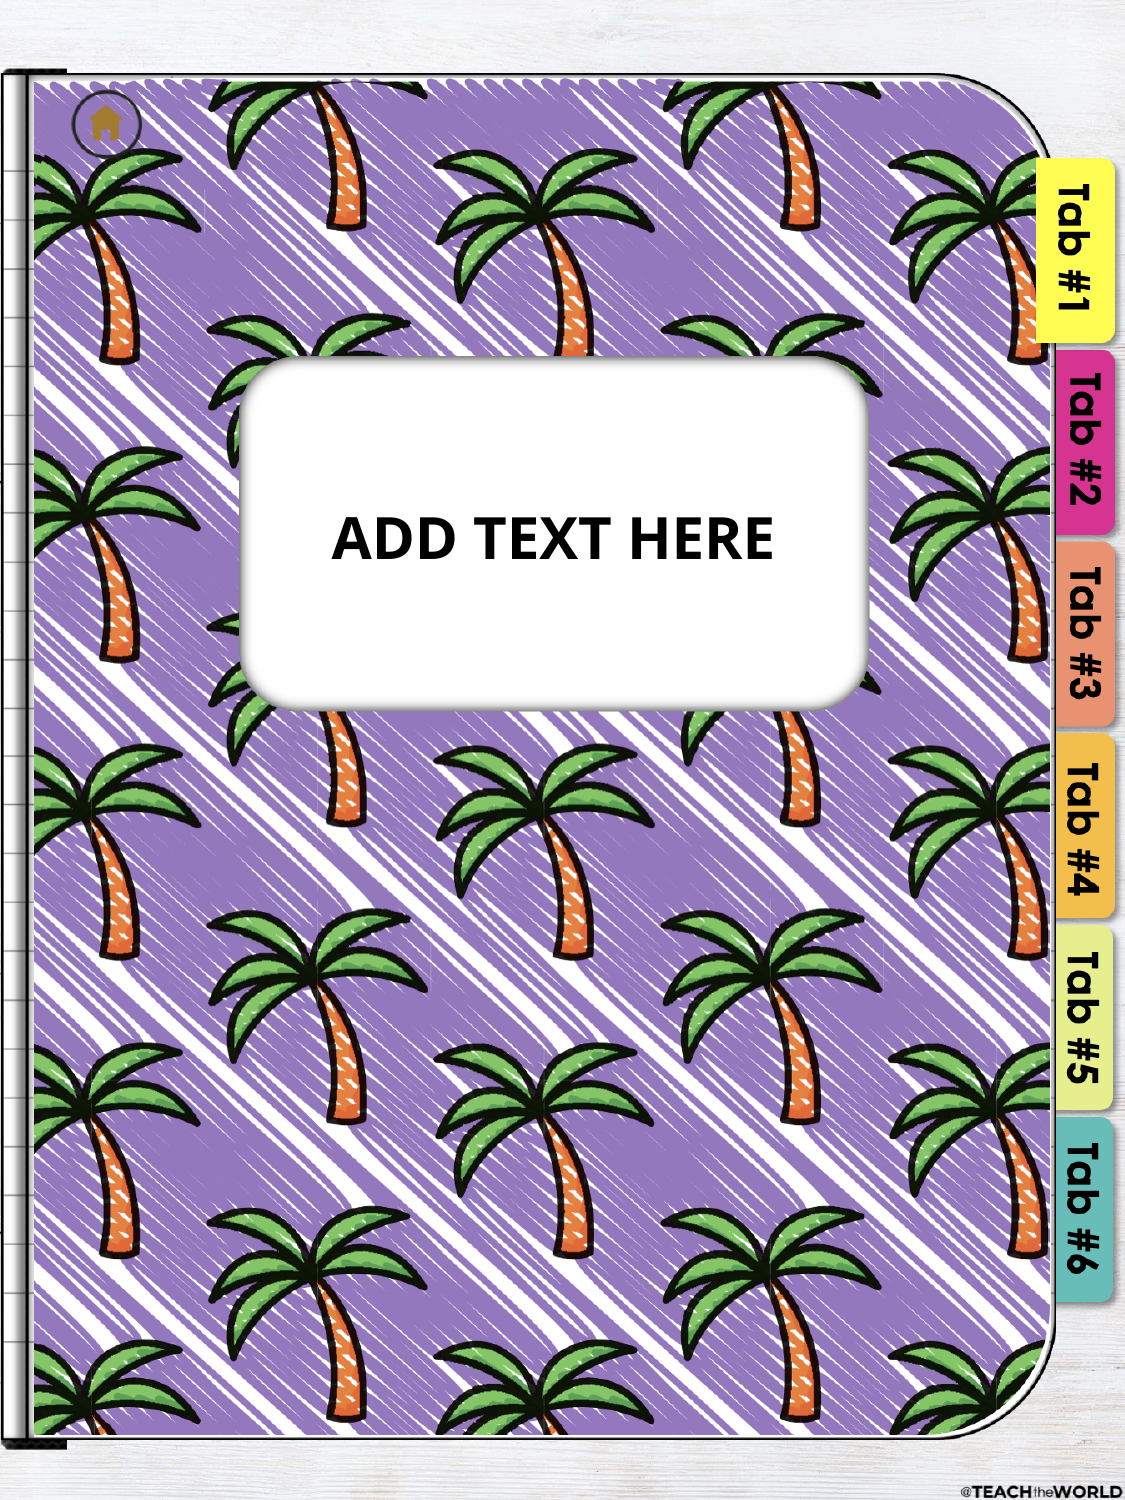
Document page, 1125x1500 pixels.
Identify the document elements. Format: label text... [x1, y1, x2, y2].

text_box [1055, 735, 1114, 914]
text_box [1055, 354, 1114, 533]
text_box [1055, 543, 1114, 722]
text_box [71, 87, 146, 162]
picture [0, 0, 1125, 1500]
text_box [1044, 161, 1103, 340]
text_box [1055, 928, 1114, 1107]
text_box [1055, 1120, 1114, 1299]
text_box ADD TEXT HERE [285, 452, 822, 620]
